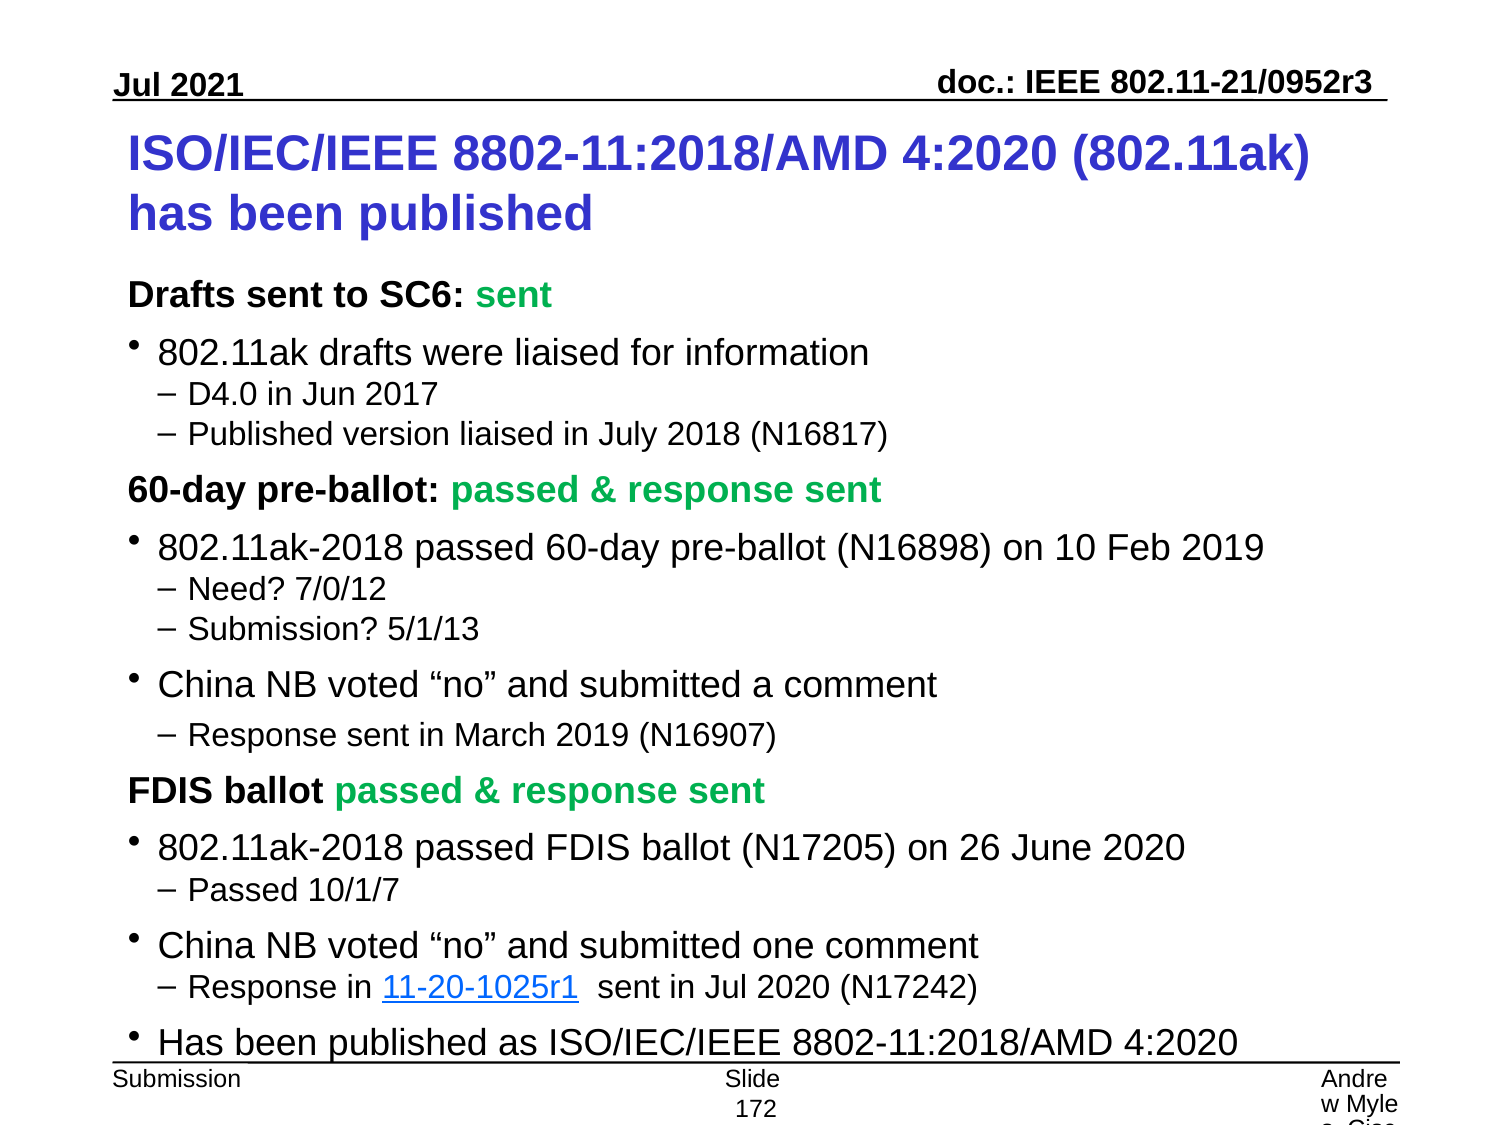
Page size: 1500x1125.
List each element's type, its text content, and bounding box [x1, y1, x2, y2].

title ISO/IEC/IEEE 8802-11:2018/AMD 4:2020 (802.11ak) has been published [112, 112, 1388, 262]
footer Andrew Myles, Cisco [1320, 1061, 1402, 1093]
list Drafts sent to SC6: sent 802.11ak drafts were liaised for information D4.0 in Jun 2017 Published version liaised in July 2018 (N16817) 60-day pre-ballot: passed & response sent 802.11ak-2018 passed 60-day pre-ballot (N16898) on 10 Feb 2019 Need? 7/0/12 Submission? 5/1/13 China NB voted “no” and submitted a comment Response sent in March 2019 (N16907) FDIS ballot passed & response sent 802.11ak-2018 passed FDIS ballot (N17205) on 26 June 2020 Passed 10/1/7 China NB voted “no” and submitted one comment Response in 11-20-1025r1 sent in Jul 2020 (N17242) Has been published as ISO/IEC/IEEE 8802-11:2018/AMD 4:2020 [112, 262, 1388, 938]
slide_number Slide 172 [709, 1061, 803, 1093]
